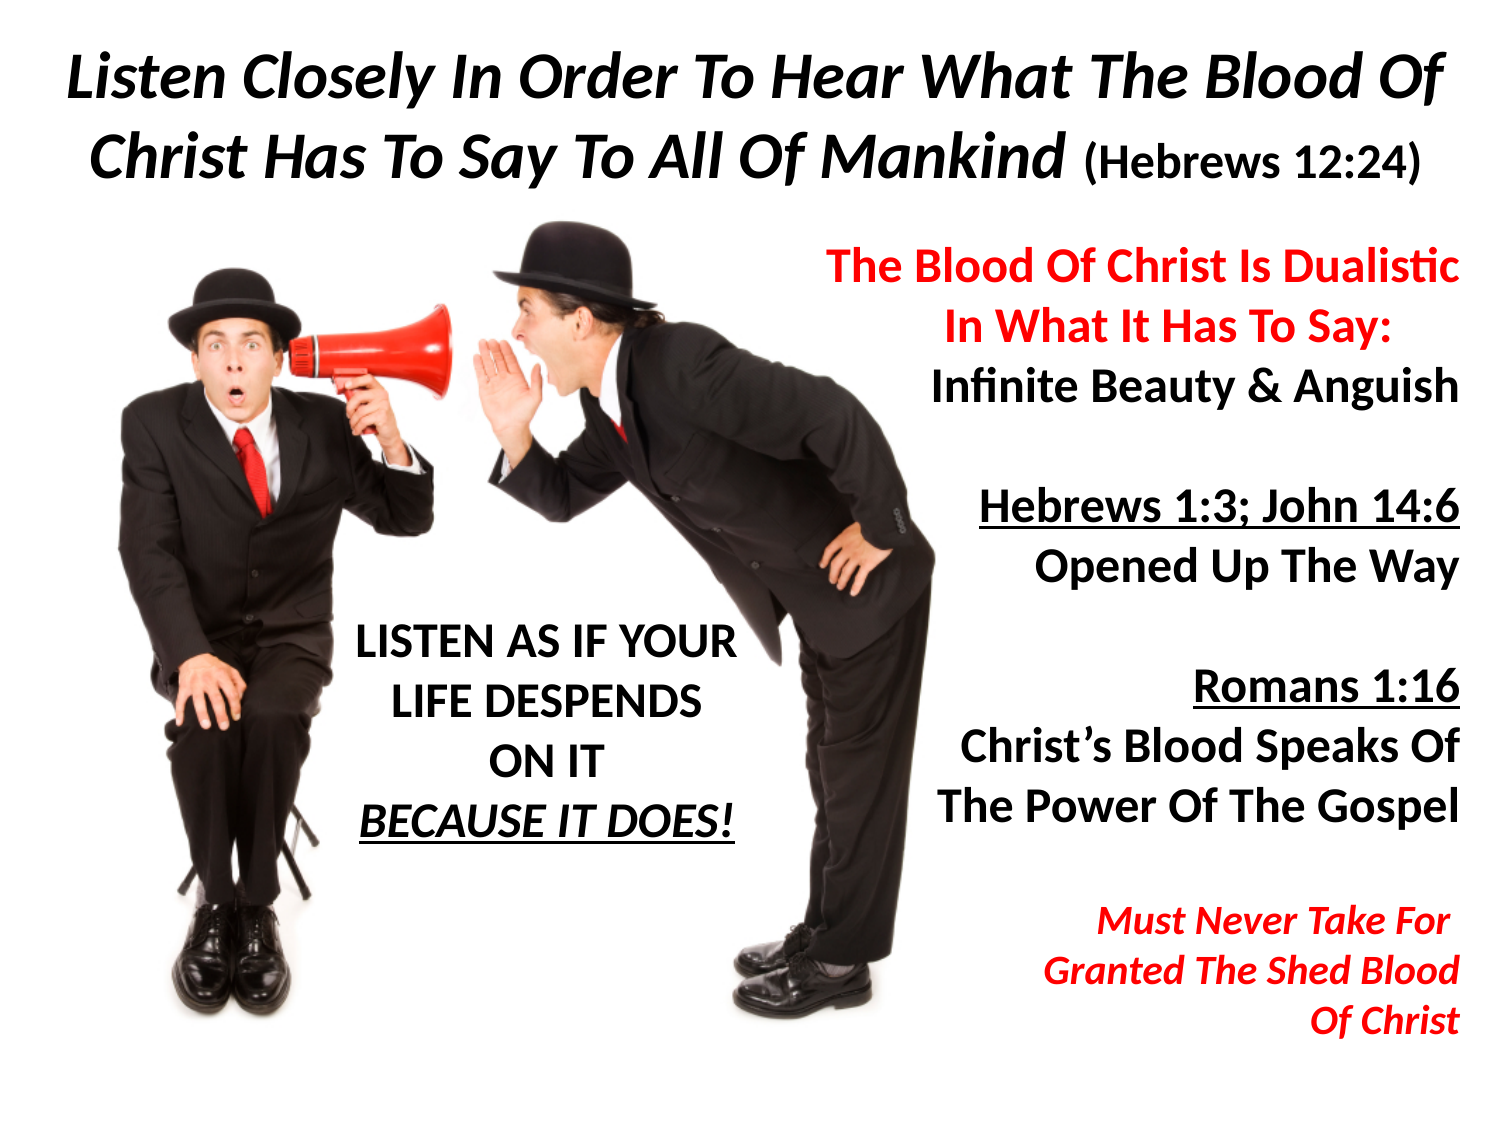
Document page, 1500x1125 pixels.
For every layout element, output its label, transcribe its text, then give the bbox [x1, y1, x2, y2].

text_box The Blood Of Christ Is Dualistic In What It Has To Say: Infinite Beauty & Anguish Hebrews 1:3; John 14:6 Opened Up The Way Romans 1:16 Christ’s Blood Speaks Of The Power Of The Gospel Must Never Take For Granted The Shed Blood Of Christ [774, 224, 1475, 1125]
text_box Listen Closely In Order To Hear What The Blood Of Christ Has To Say To All Of Mankind (Hebrews 12:24) [37, 24, 1475, 200]
picture [0, 199, 1113, 1051]
